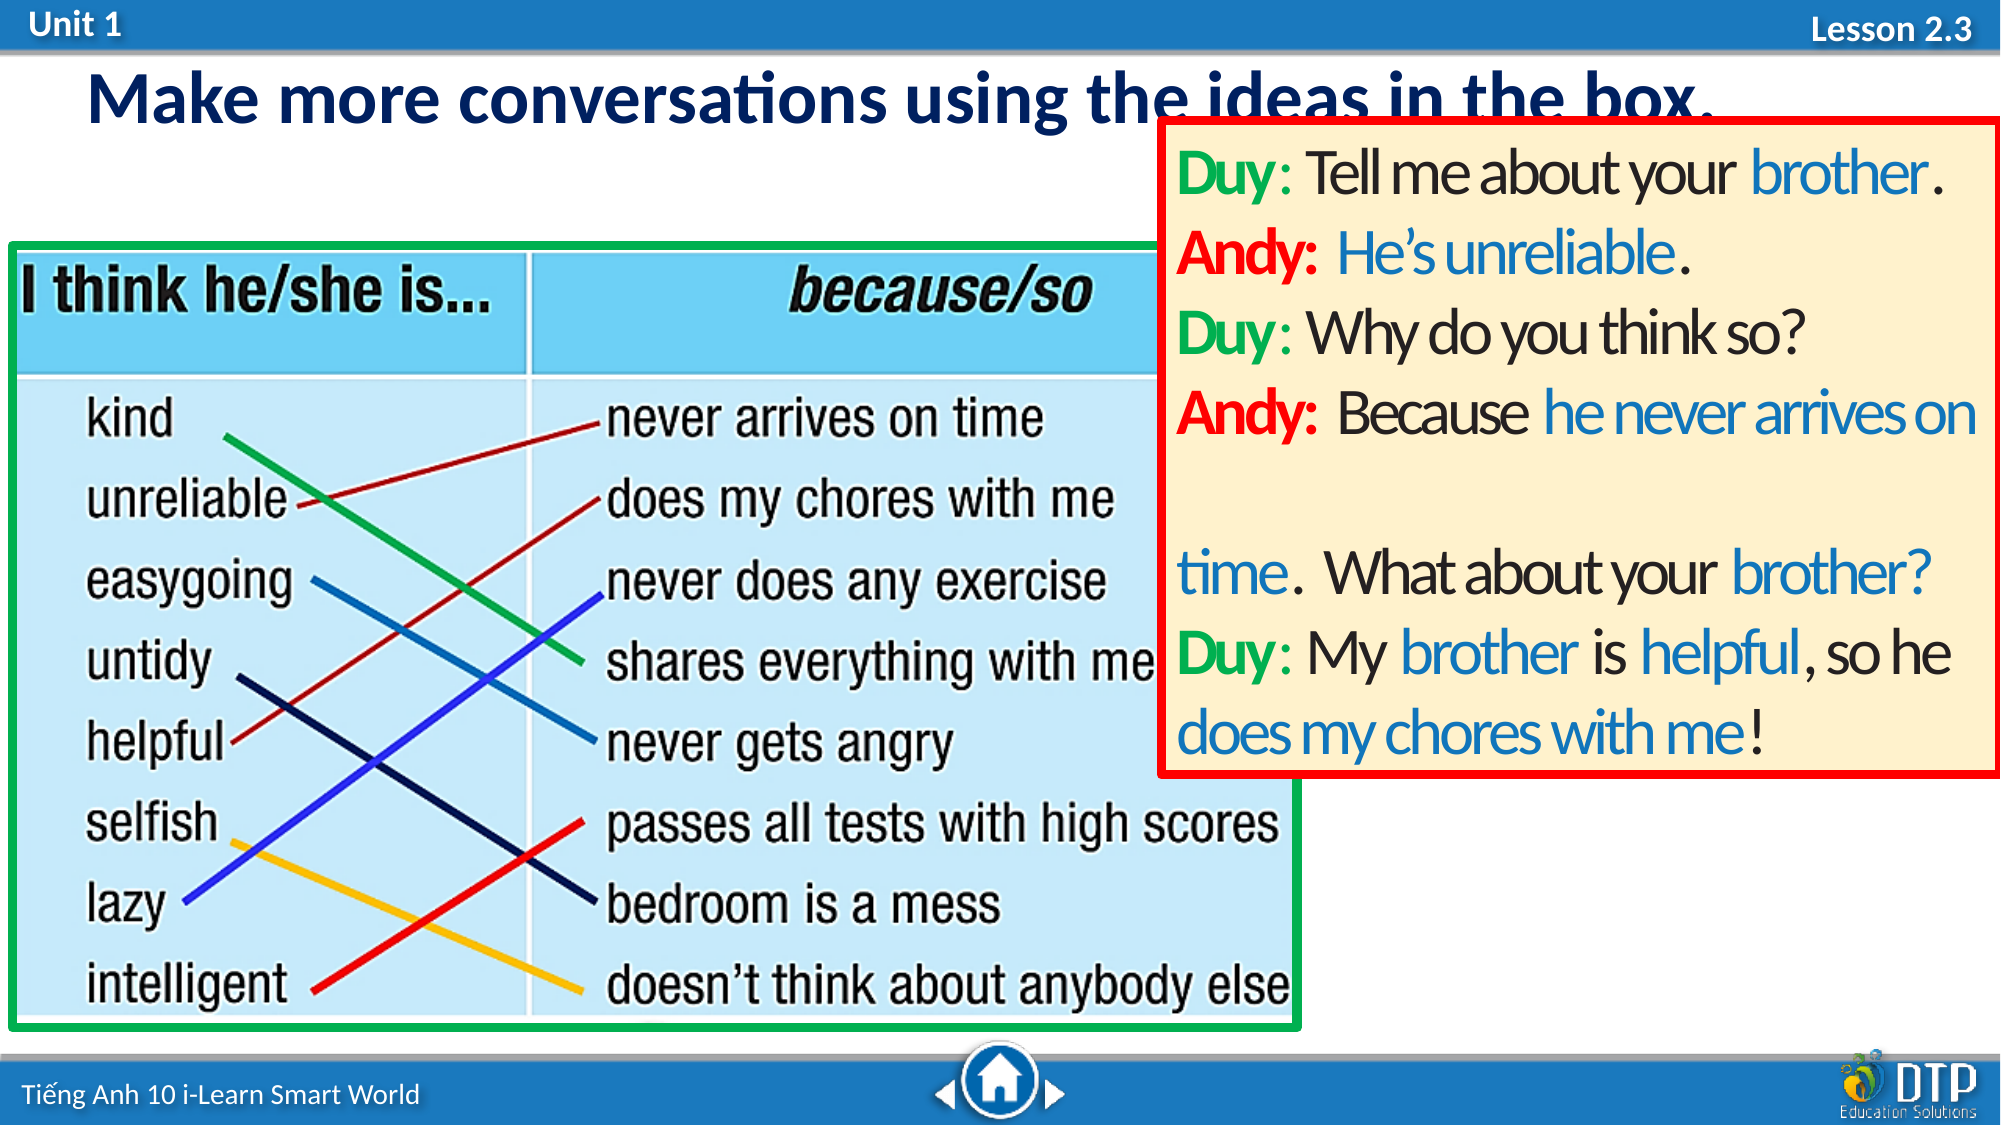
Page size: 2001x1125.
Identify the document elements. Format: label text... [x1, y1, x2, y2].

text_box Make more conversations using the ideas in the box. [71, 41, 1989, 146]
picture [0, 0, 2001, 1125]
text_box Duy: Tell me about your brother. Andy: He’s unreliable. Duy: Why do you think so? Andy: Because he never arrives on time. What about your brother? Duy: My brother is helpful, so he does my chores with me! [1161, 120, 2000, 775]
